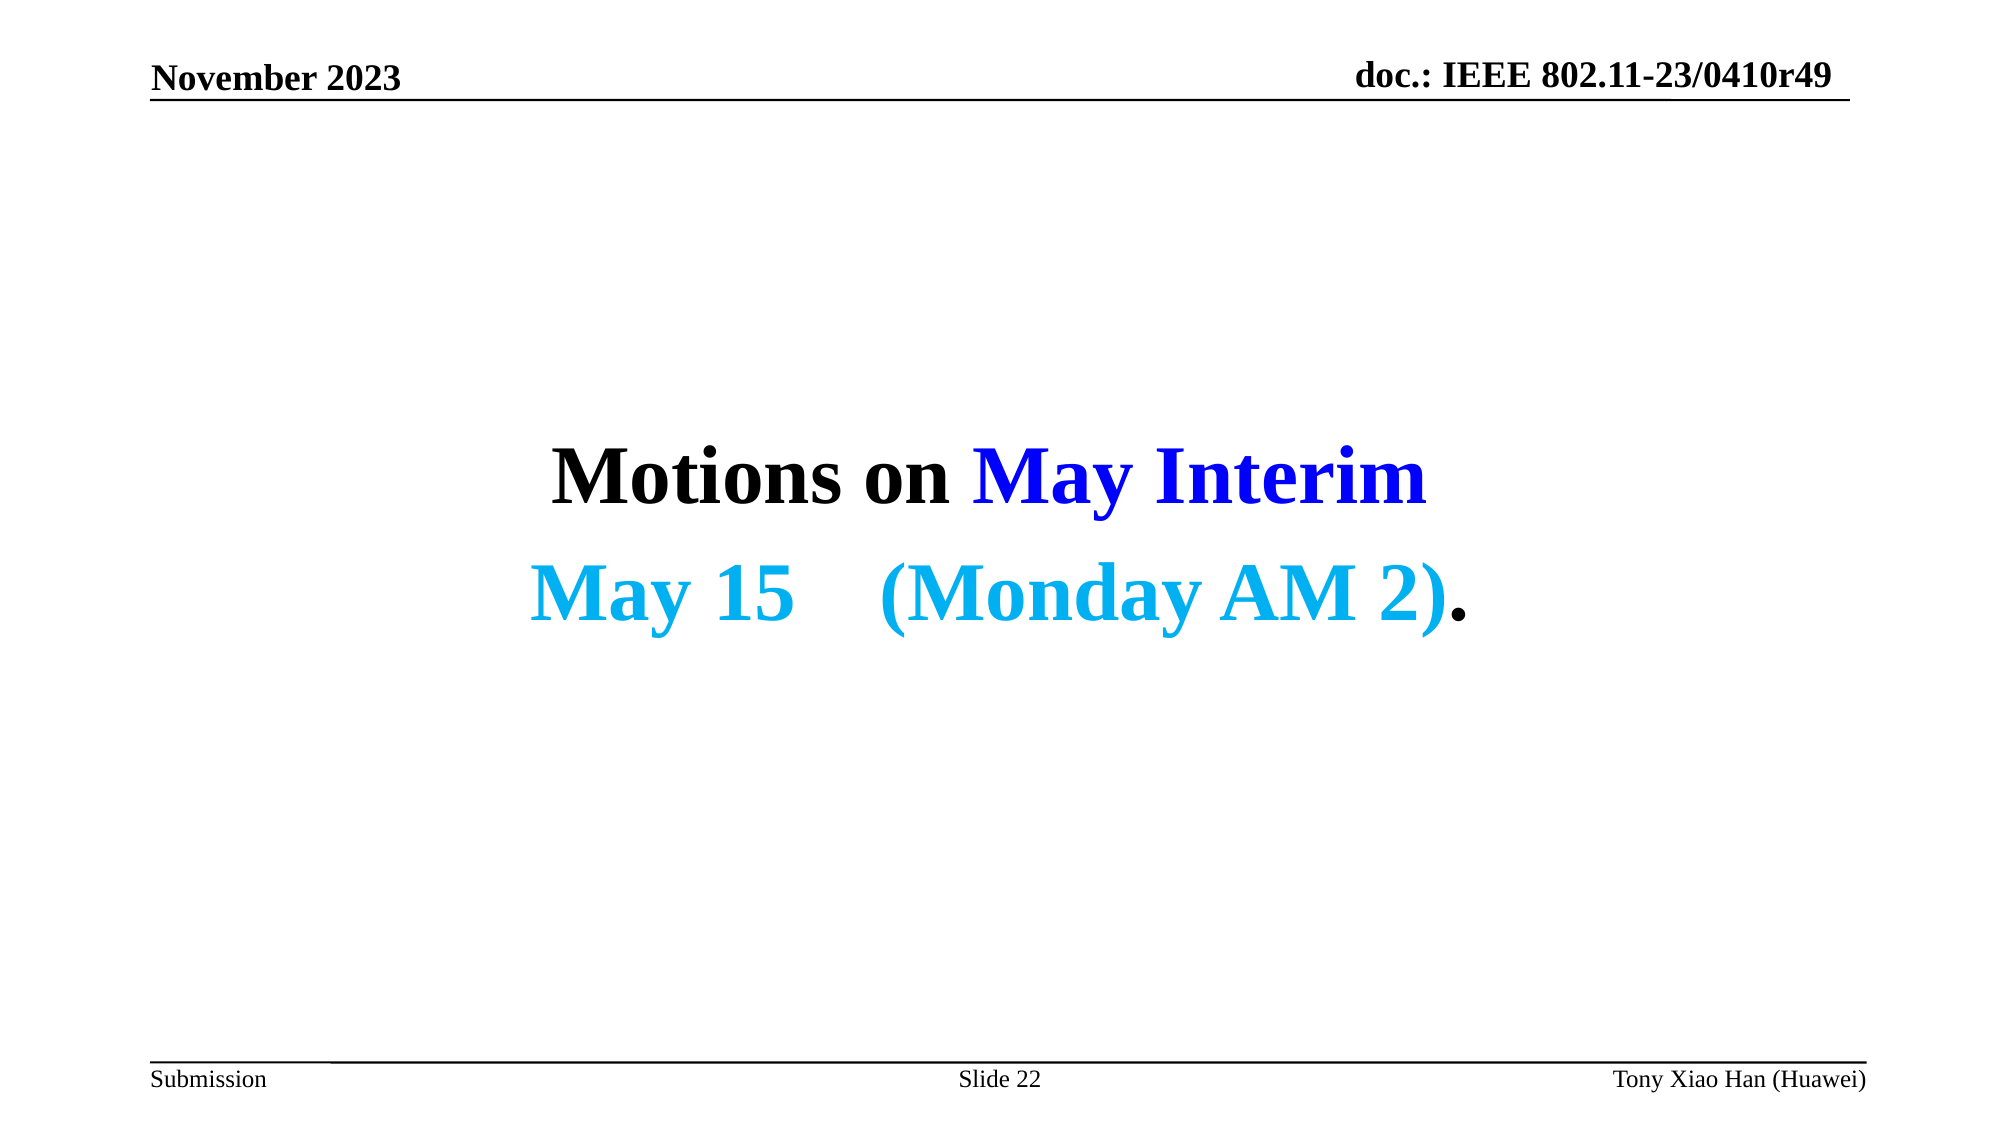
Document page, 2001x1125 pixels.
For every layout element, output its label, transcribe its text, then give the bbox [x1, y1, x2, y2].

text_box Motions on May Interim May 15 (Monday AM 2). [362, 412, 1638, 950]
